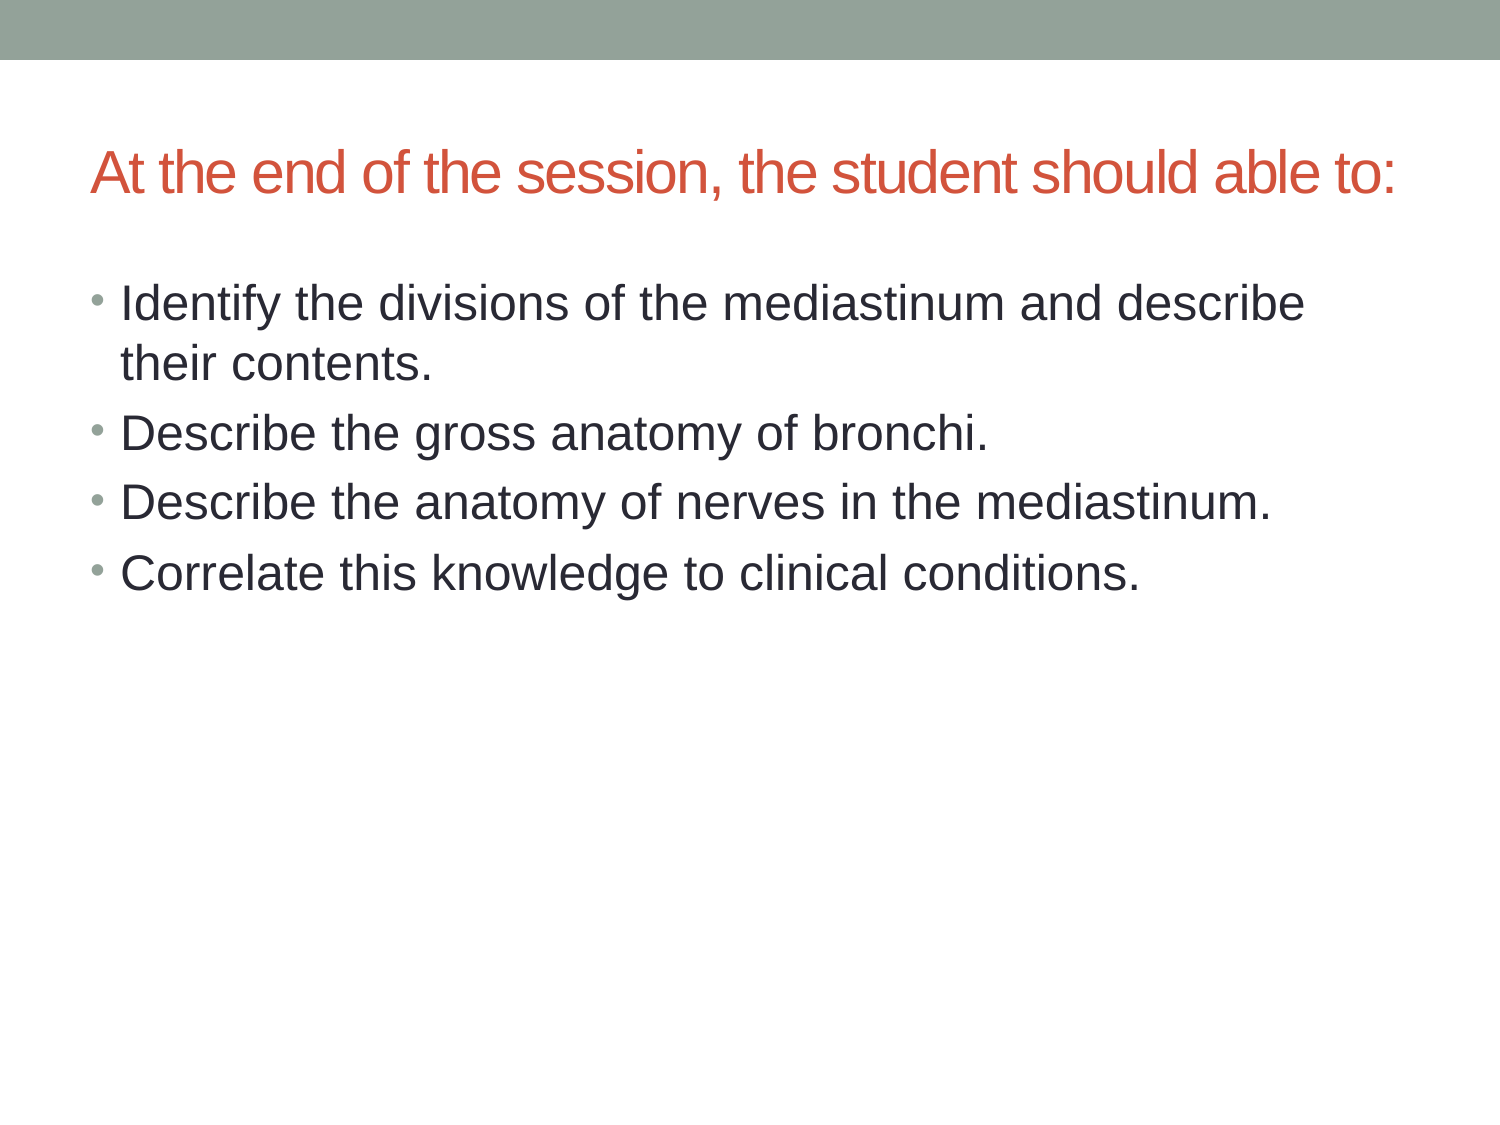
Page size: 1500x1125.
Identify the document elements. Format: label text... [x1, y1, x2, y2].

title At the end of the session, the student should able to: [75, 87, 1425, 250]
list Identify the divisions of the mediastinum and describe their contents. Describe the gross anatomy of bronchi. Describe the anatomy of nerves in the mediastinum. Correlate this knowledge to clinical conditions. [75, 262, 1425, 1063]
